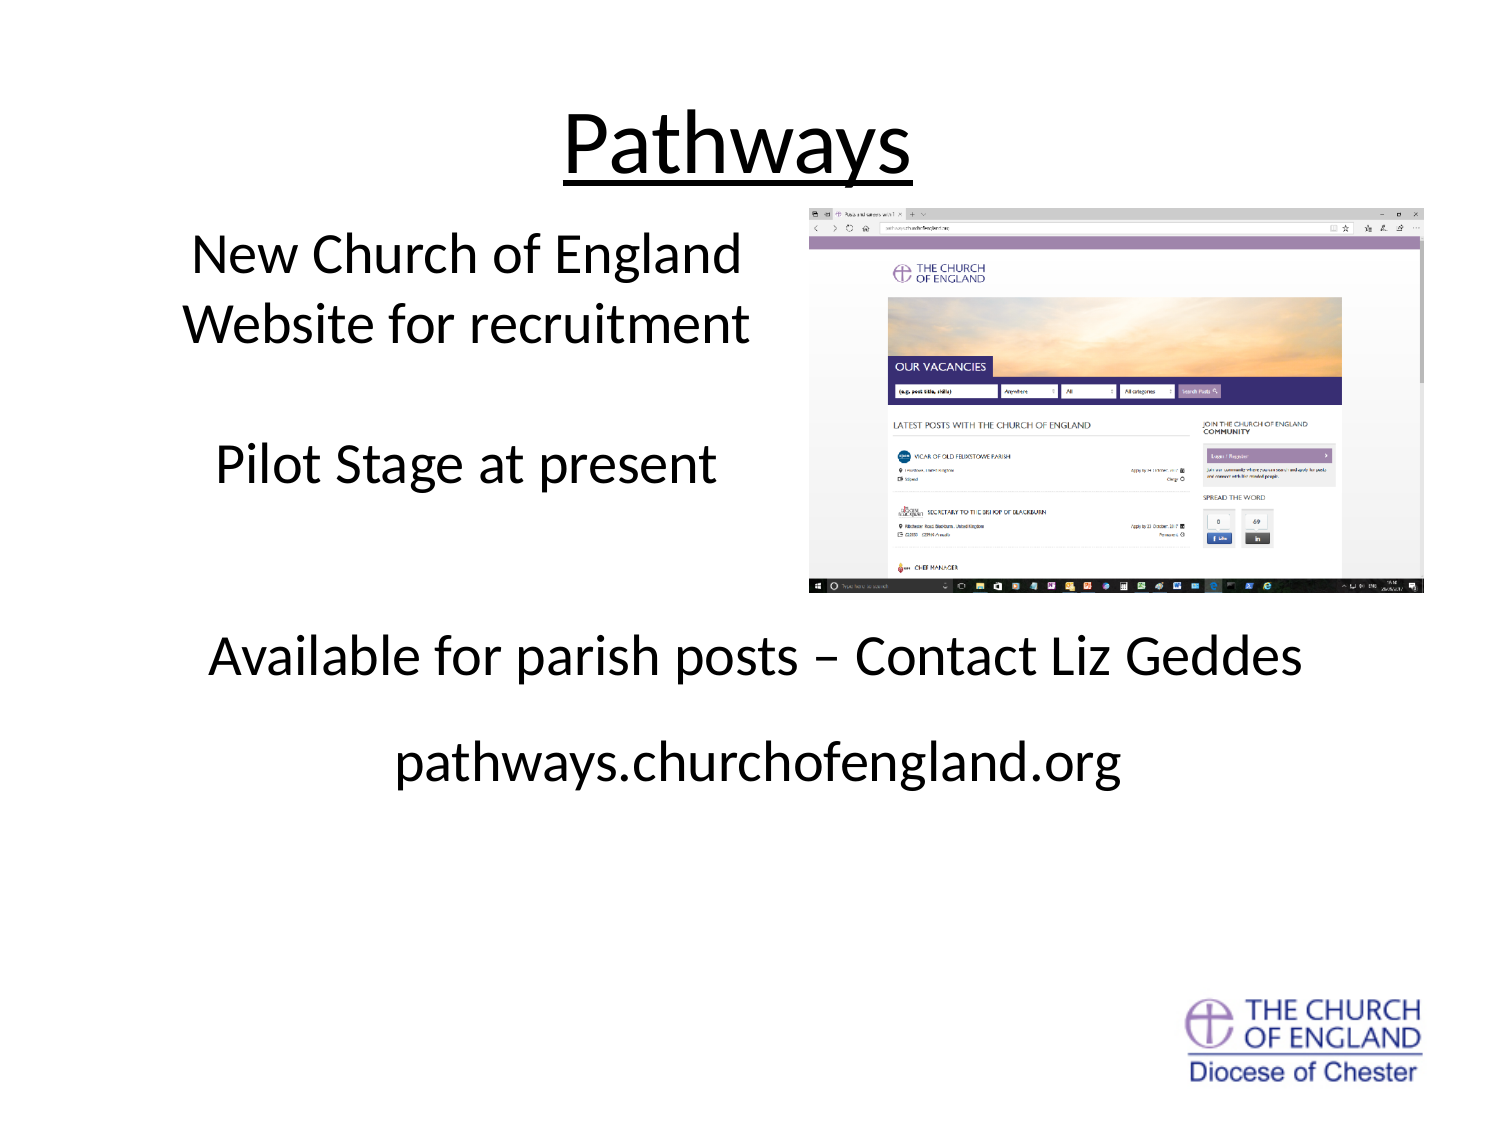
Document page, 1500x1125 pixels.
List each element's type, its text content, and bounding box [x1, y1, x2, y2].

text_box Available for parish posts – Contact Liz Geddes [120, 609, 1392, 695]
picture [1163, 987, 1449, 1096]
text_box New Church of England Website for recruitment Pilot Stage at present [101, 208, 807, 503]
title Pathways [100, 54, 1376, 220]
text_box pathways.churchofengland.org [122, 716, 1394, 801]
picture [808, 208, 1425, 594]
